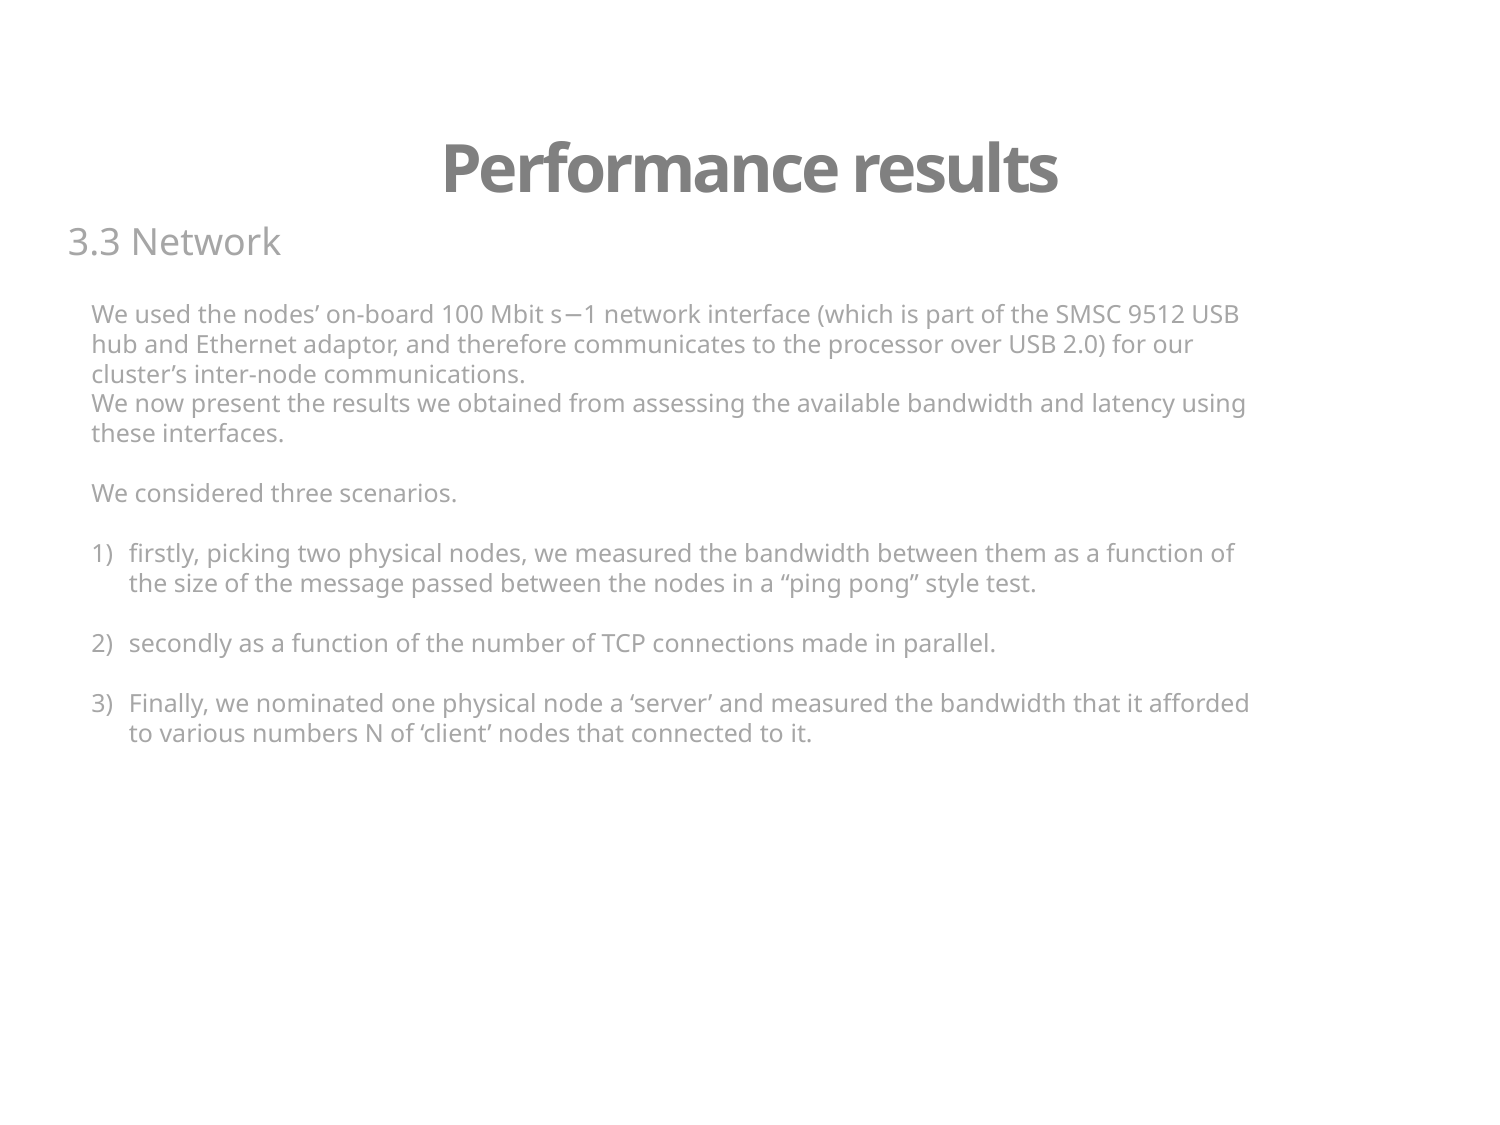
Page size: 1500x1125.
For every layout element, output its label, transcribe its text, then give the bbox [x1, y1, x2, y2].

text_box We used the nodes’ on-board 100 Mbit s−1 network interface (which is part of the SMSC 9512 USB hub and Ethernet adaptor, and therefore communicates to the processor over USB 2.0) for our cluster’s inter-node communications. We now present the results we obtained from assessing the available bandwidth and latency using these interfaces. We considered three scenarios. firstly, picking two physical nodes, we measured the bandwidth between them as a function of the size of the message passed between the nodes in a “ping pong” style test. secondly as a function of the number of TCP connections made in parallel. Finally, we nominated one physical node a ‘server’ and measured the bandwidth that it afforded to various numbers N of ‘client’ nodes that connected to it. [76, 290, 1270, 755]
text_box 3.3 Network [53, 210, 561, 271]
text_box Performance results [0, 122, 1500, 210]
